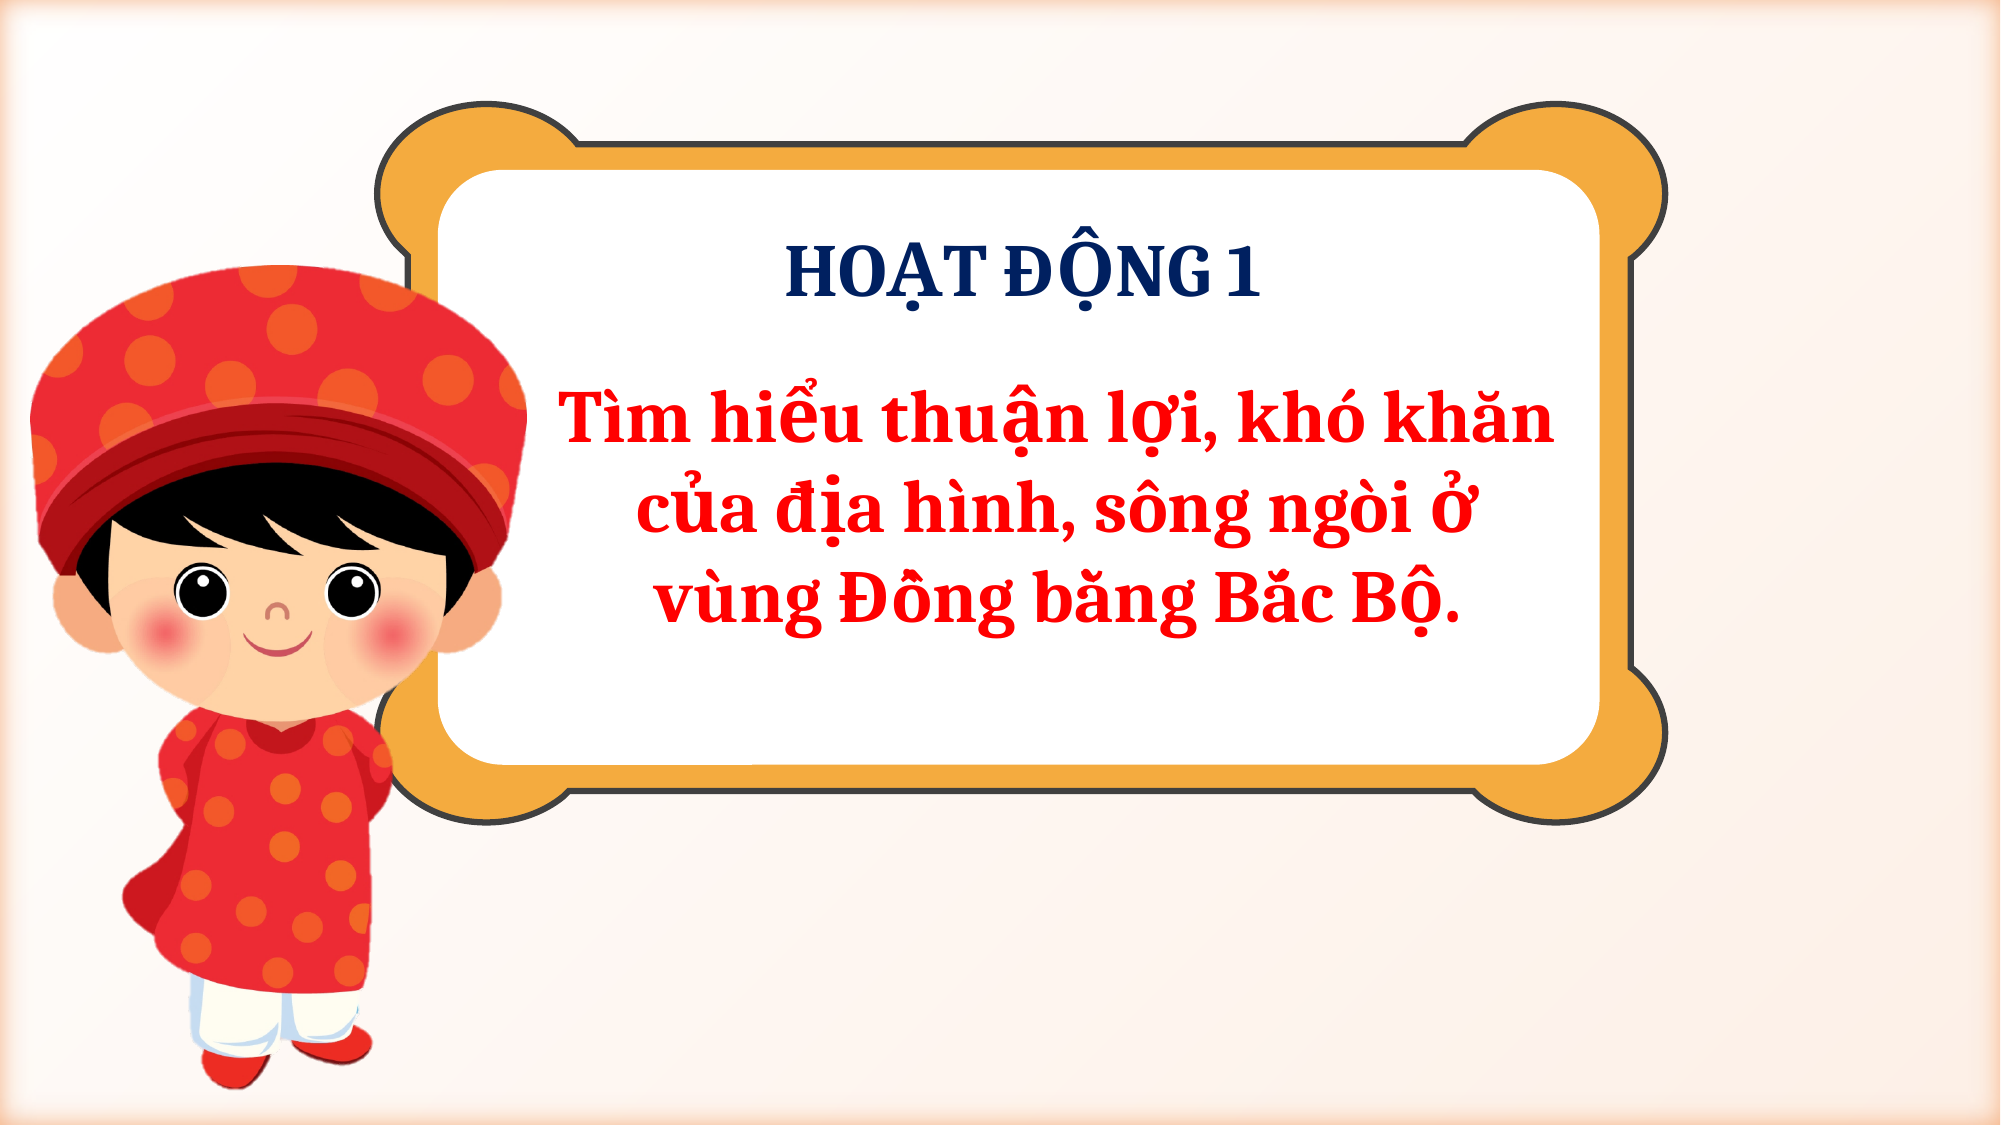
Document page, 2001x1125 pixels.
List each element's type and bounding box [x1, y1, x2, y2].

text_box [377, 103, 1666, 823]
picture [0, 0, 2001, 1125]
